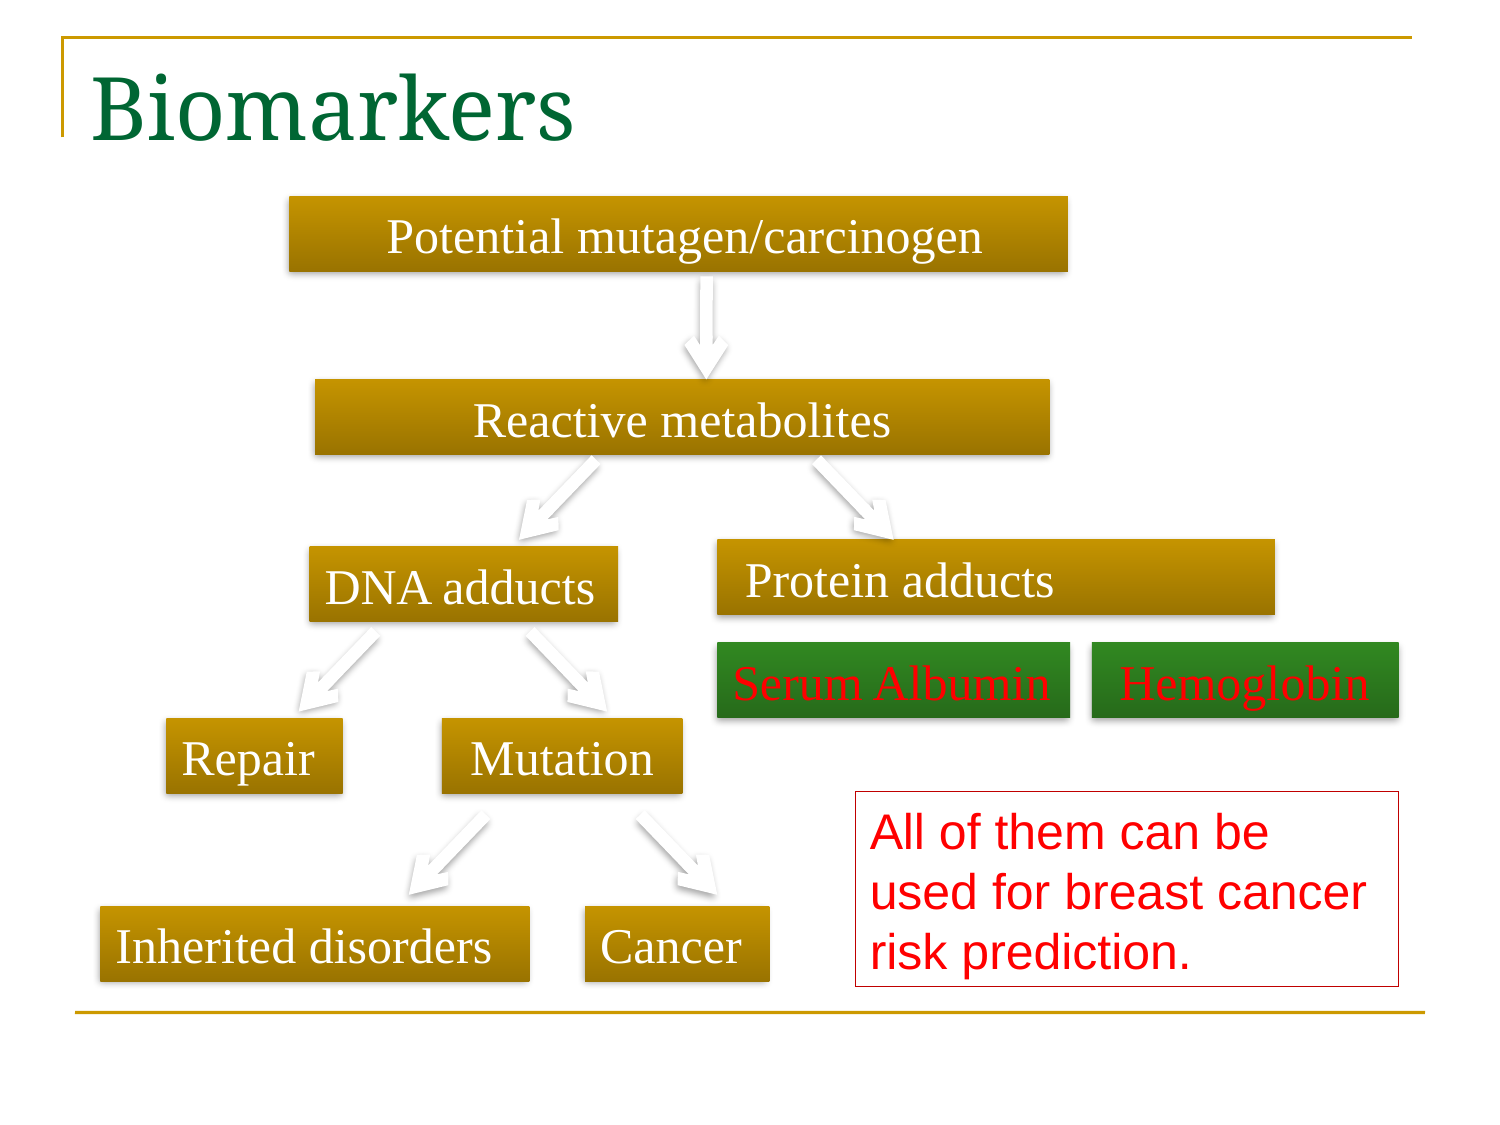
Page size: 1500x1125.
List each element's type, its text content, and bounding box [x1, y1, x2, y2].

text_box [100, 196, 1399, 989]
title Biomarkers [75, 45, 1425, 233]
